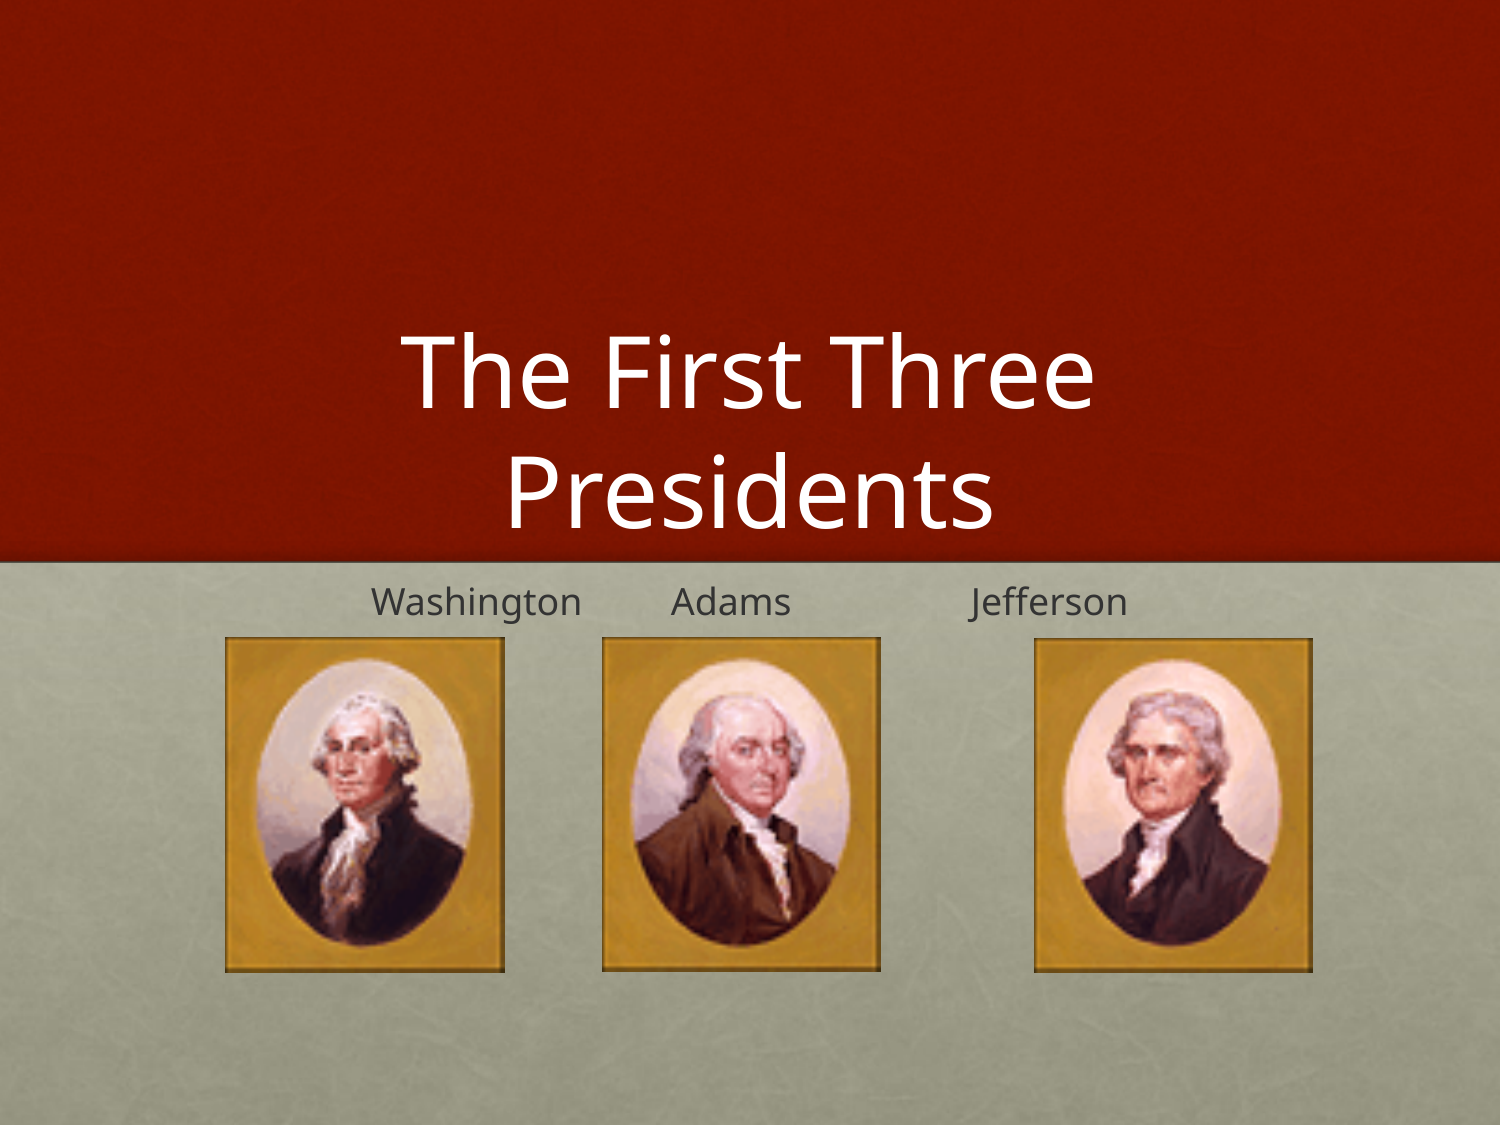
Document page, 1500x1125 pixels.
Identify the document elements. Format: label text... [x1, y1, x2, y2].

subtitle Washington Adams Jefferson [127, 570, 1372, 973]
picture [0, 541, 1500, 1125]
title The First Three Presidents [127, 255, 1372, 556]
